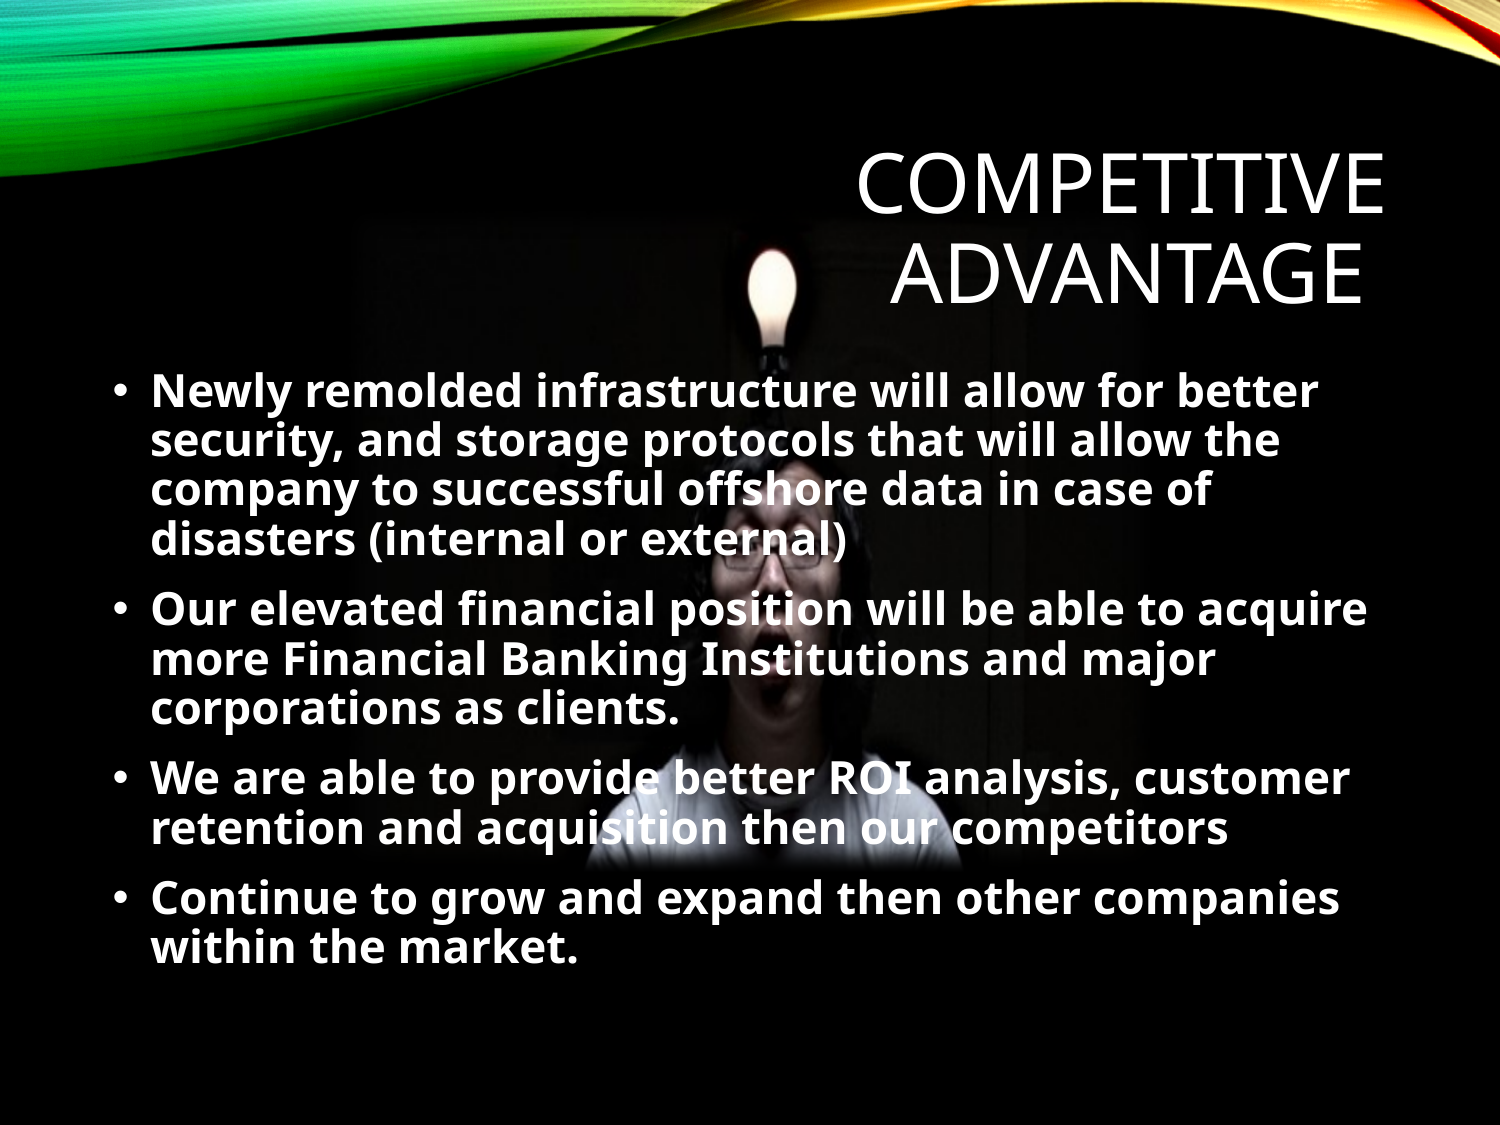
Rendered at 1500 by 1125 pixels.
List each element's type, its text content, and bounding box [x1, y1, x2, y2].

picture [0, 0, 1500, 178]
picture [337, 199, 1163, 876]
title Competitive Advantage [356, 125, 1403, 338]
list Newly remolded infrastructure will allow for better security, and storage protocols that will allow the company to successful offshore data in case of disasters (internal or external) Our elevated financial position will be able to acquire more Financial Banking Institutions and major corporations as clients. We are able to provide better ROI analysis, customer retention and acquisition then our competitors Continue to grow and expand then other companies within the market. [97, 360, 1403, 1028]
